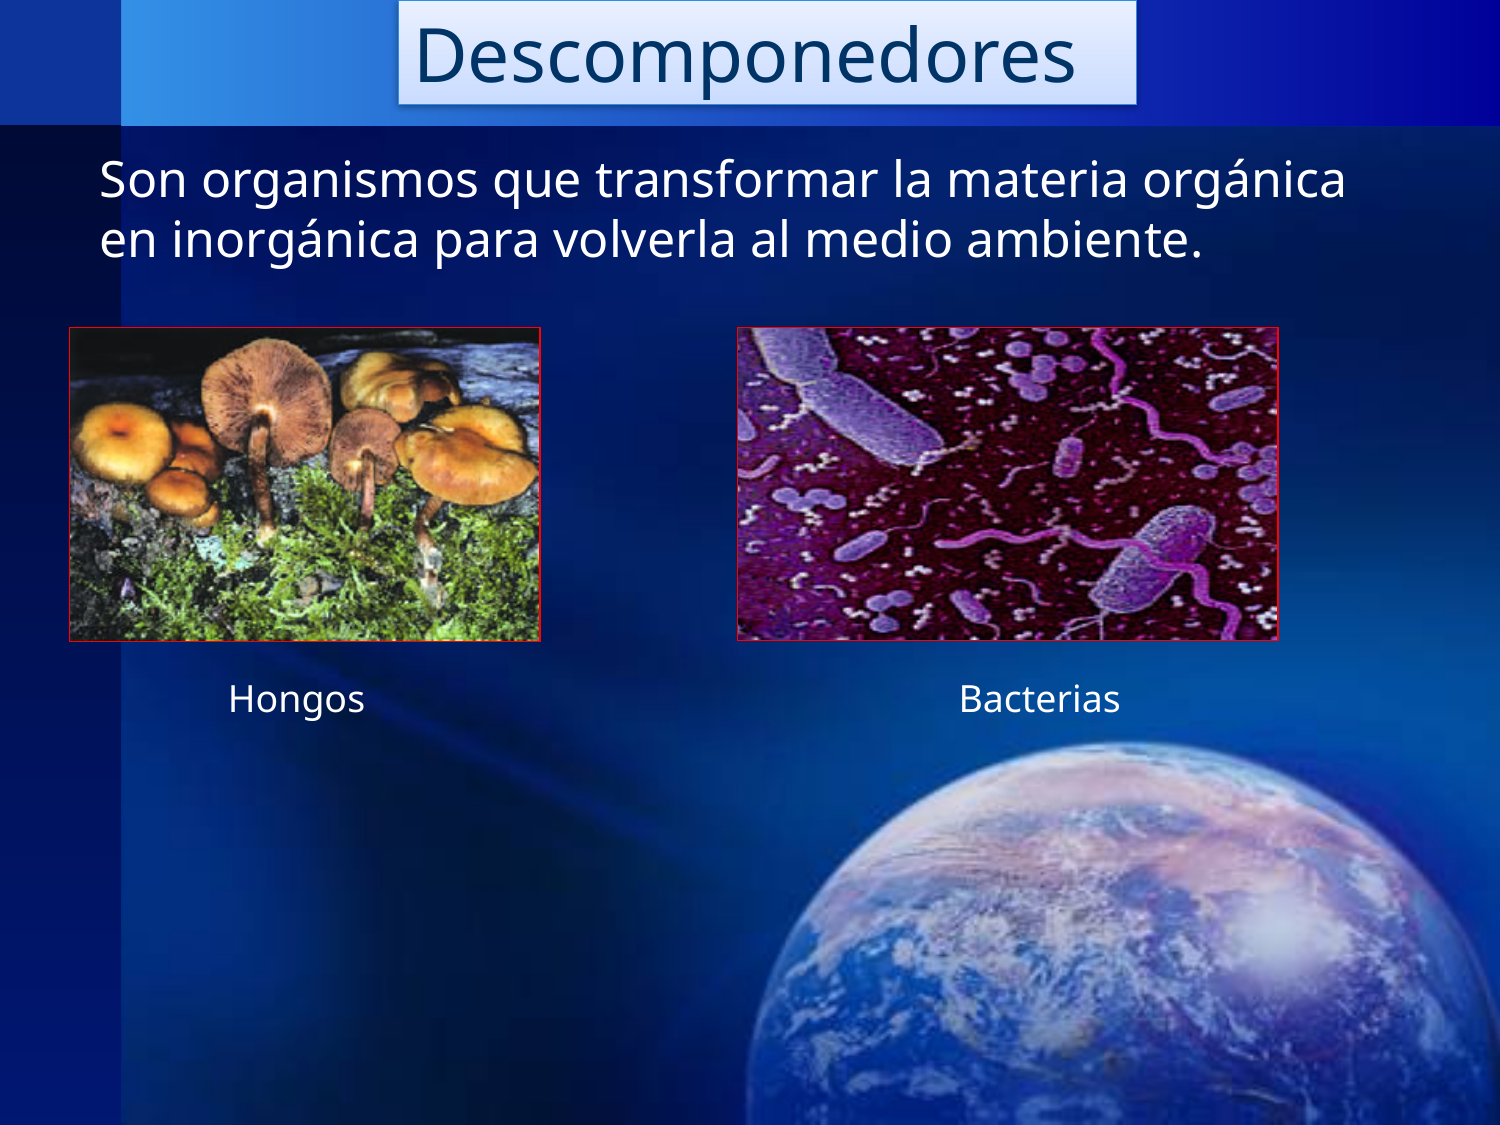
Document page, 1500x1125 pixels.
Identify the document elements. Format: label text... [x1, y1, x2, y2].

text_box Bacterias [943, 667, 1137, 728]
text_box Hongos [213, 667, 381, 728]
picture [70, 125, 1500, 1125]
text_box Son organismos que transformar la materia orgánica en inorgánica para volverla al medio ambiente. [84, 140, 1363, 276]
text_box Descomponedores [398, 0, 1137, 105]
